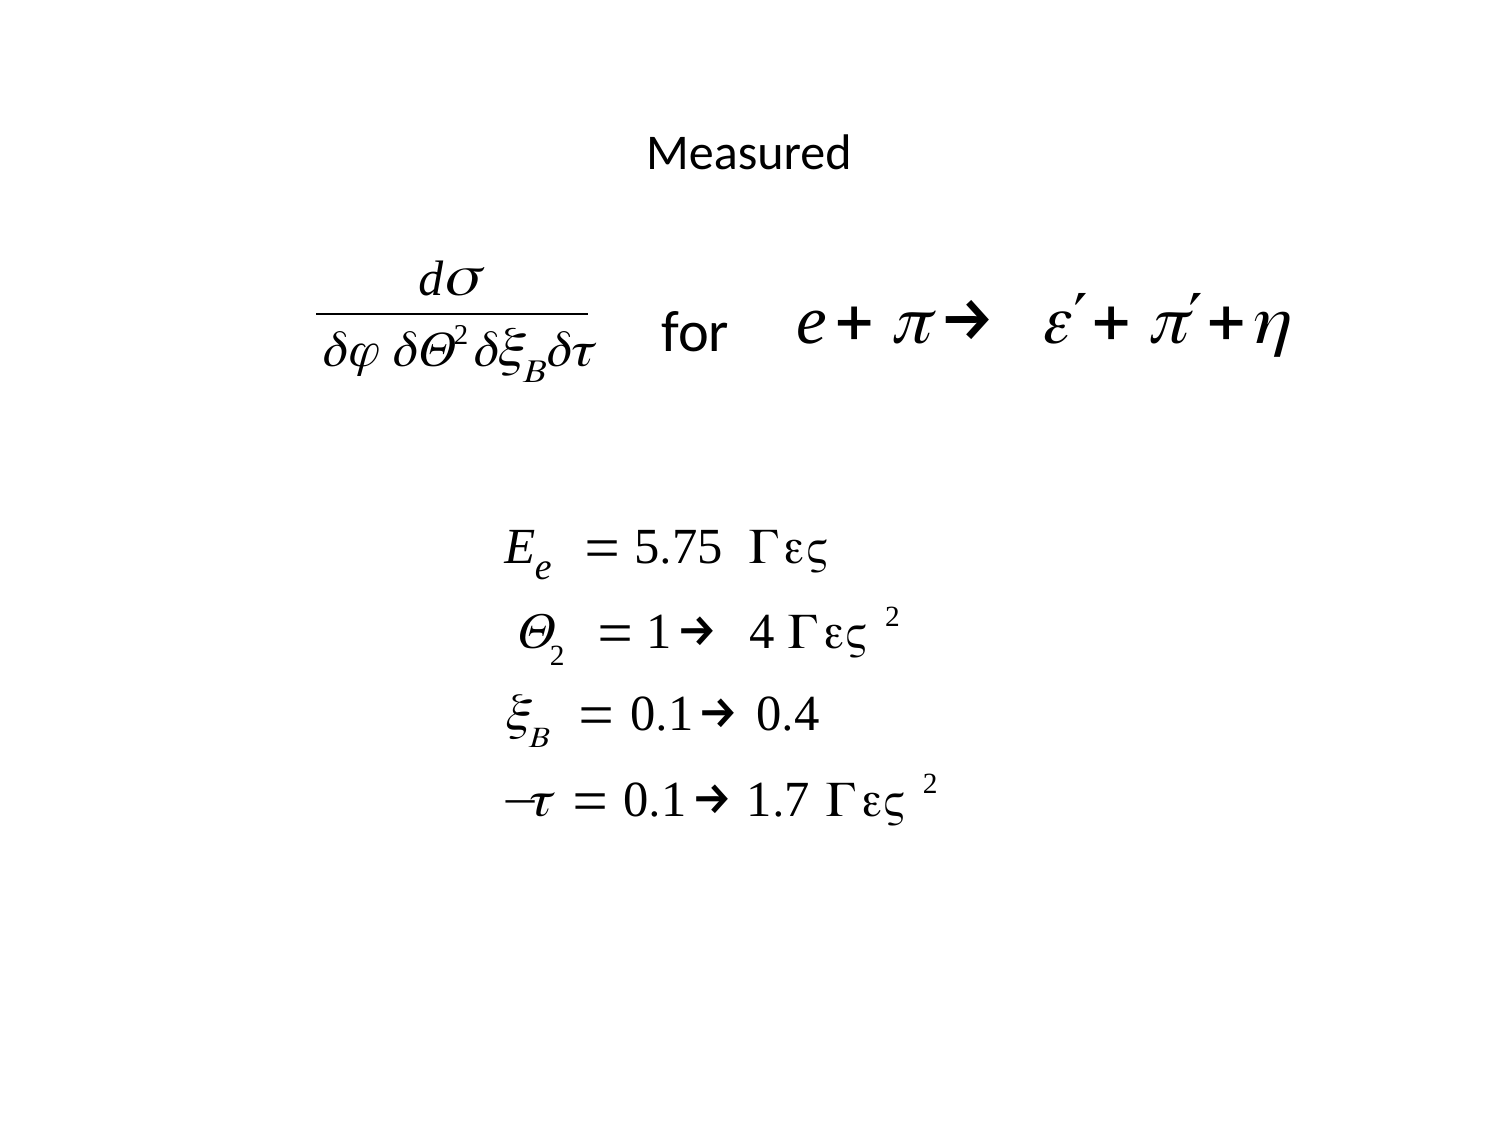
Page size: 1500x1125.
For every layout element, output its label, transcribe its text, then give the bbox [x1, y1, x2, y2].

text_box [493, 507, 980, 829]
text_box Measured [631, 112, 867, 188]
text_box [307, 242, 599, 393]
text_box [786, 279, 1305, 373]
text_box for [647, 286, 753, 371]
